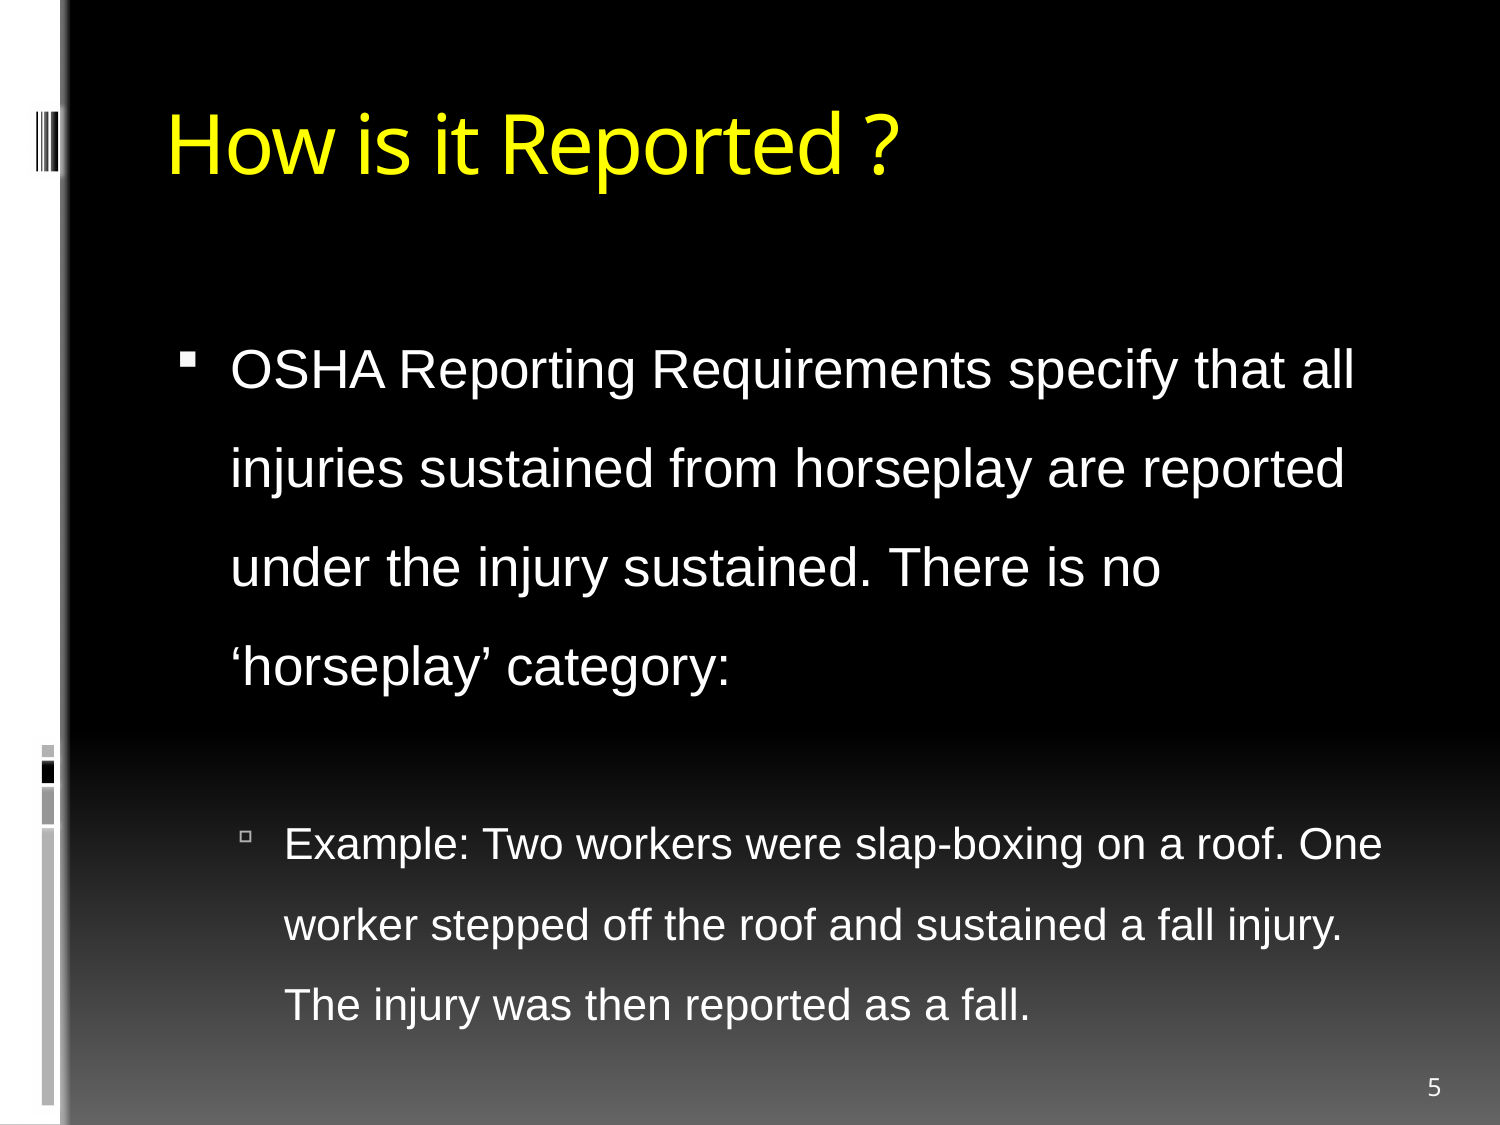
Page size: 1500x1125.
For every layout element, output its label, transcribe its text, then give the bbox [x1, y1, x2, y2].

list OSHA Reporting Requirements specify that all injuries sustained from horseplay are reported under the injury sustained. There is no ‘horseplay’ category: Example: Two workers were slap-boxing on a roof. One worker stepped off the roof and sustained a fall injury. The injury was then reported as a fall. [150, 292, 1425, 1043]
slide_number 5 [1412, 1052, 1488, 1113]
title How is it Reported ? [150, 83, 1425, 234]
